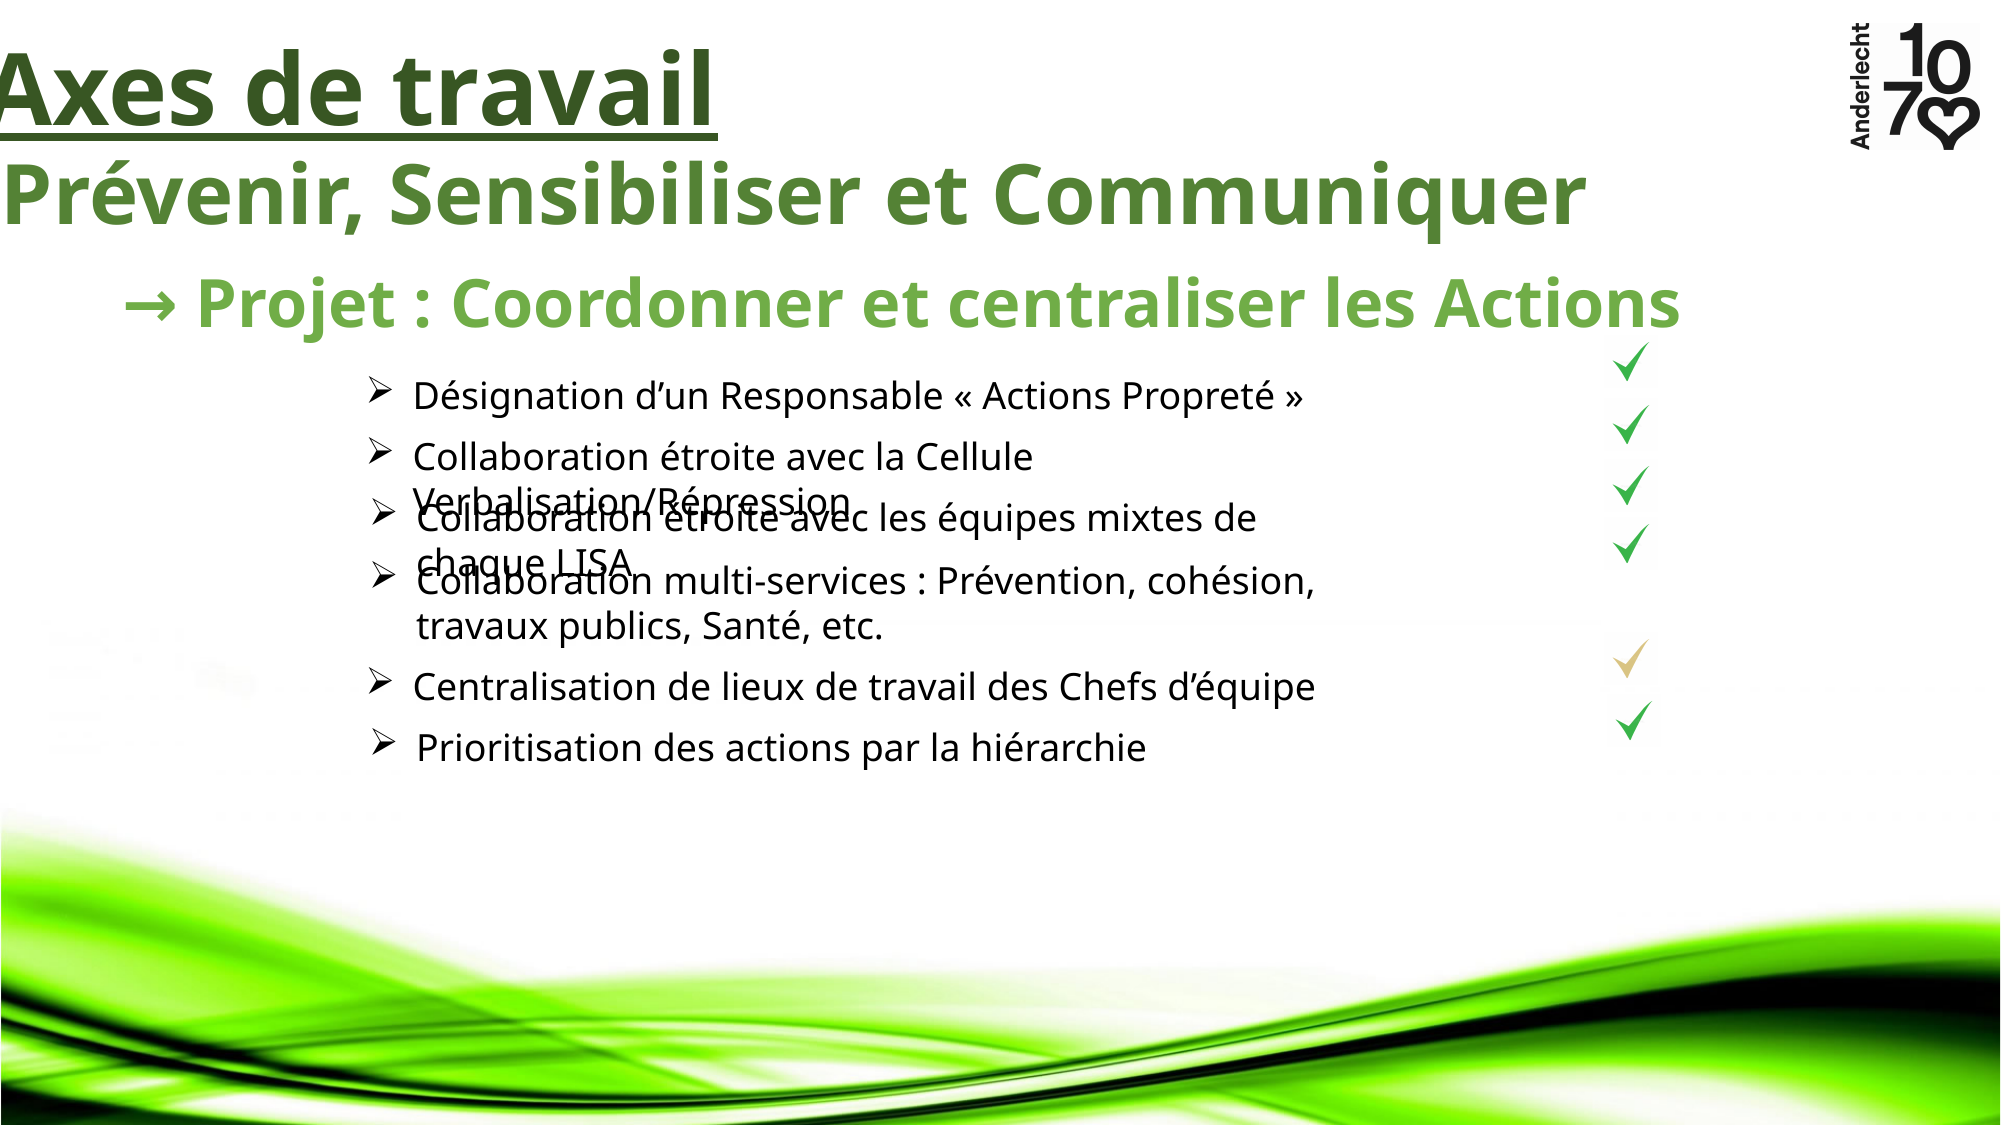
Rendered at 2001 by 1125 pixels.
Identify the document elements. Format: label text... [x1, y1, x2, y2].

picture [0, 0, 2001, 1125]
text_box Collaboration étroite avec les équipes mixtes de chaque LISA [354, 486, 1355, 549]
text_box Collaboration étroite avec la Cellule Verbalisation/Répression [350, 425, 1401, 531]
text_box Centralisation de lieux de travail des Chefs d’équipe [350, 655, 1389, 716]
text_box Désignation d’un Responsable « Actions Propreté » [350, 364, 1617, 425]
text_box → Projet : Coordonner et centraliser les Actions [107, 253, 1836, 349]
text_box Prioritisation des actions par la hiérarchie [354, 716, 1355, 776]
text_box 2. Prévenir, Sensibiliser et Communiquer [0, 133, 1605, 249]
text_box Axes de travail [0, 18, 733, 133]
text_box Collaboration multi-services : Prévention, cohésion, travaux publics, Santé, etc. [354, 549, 1472, 655]
